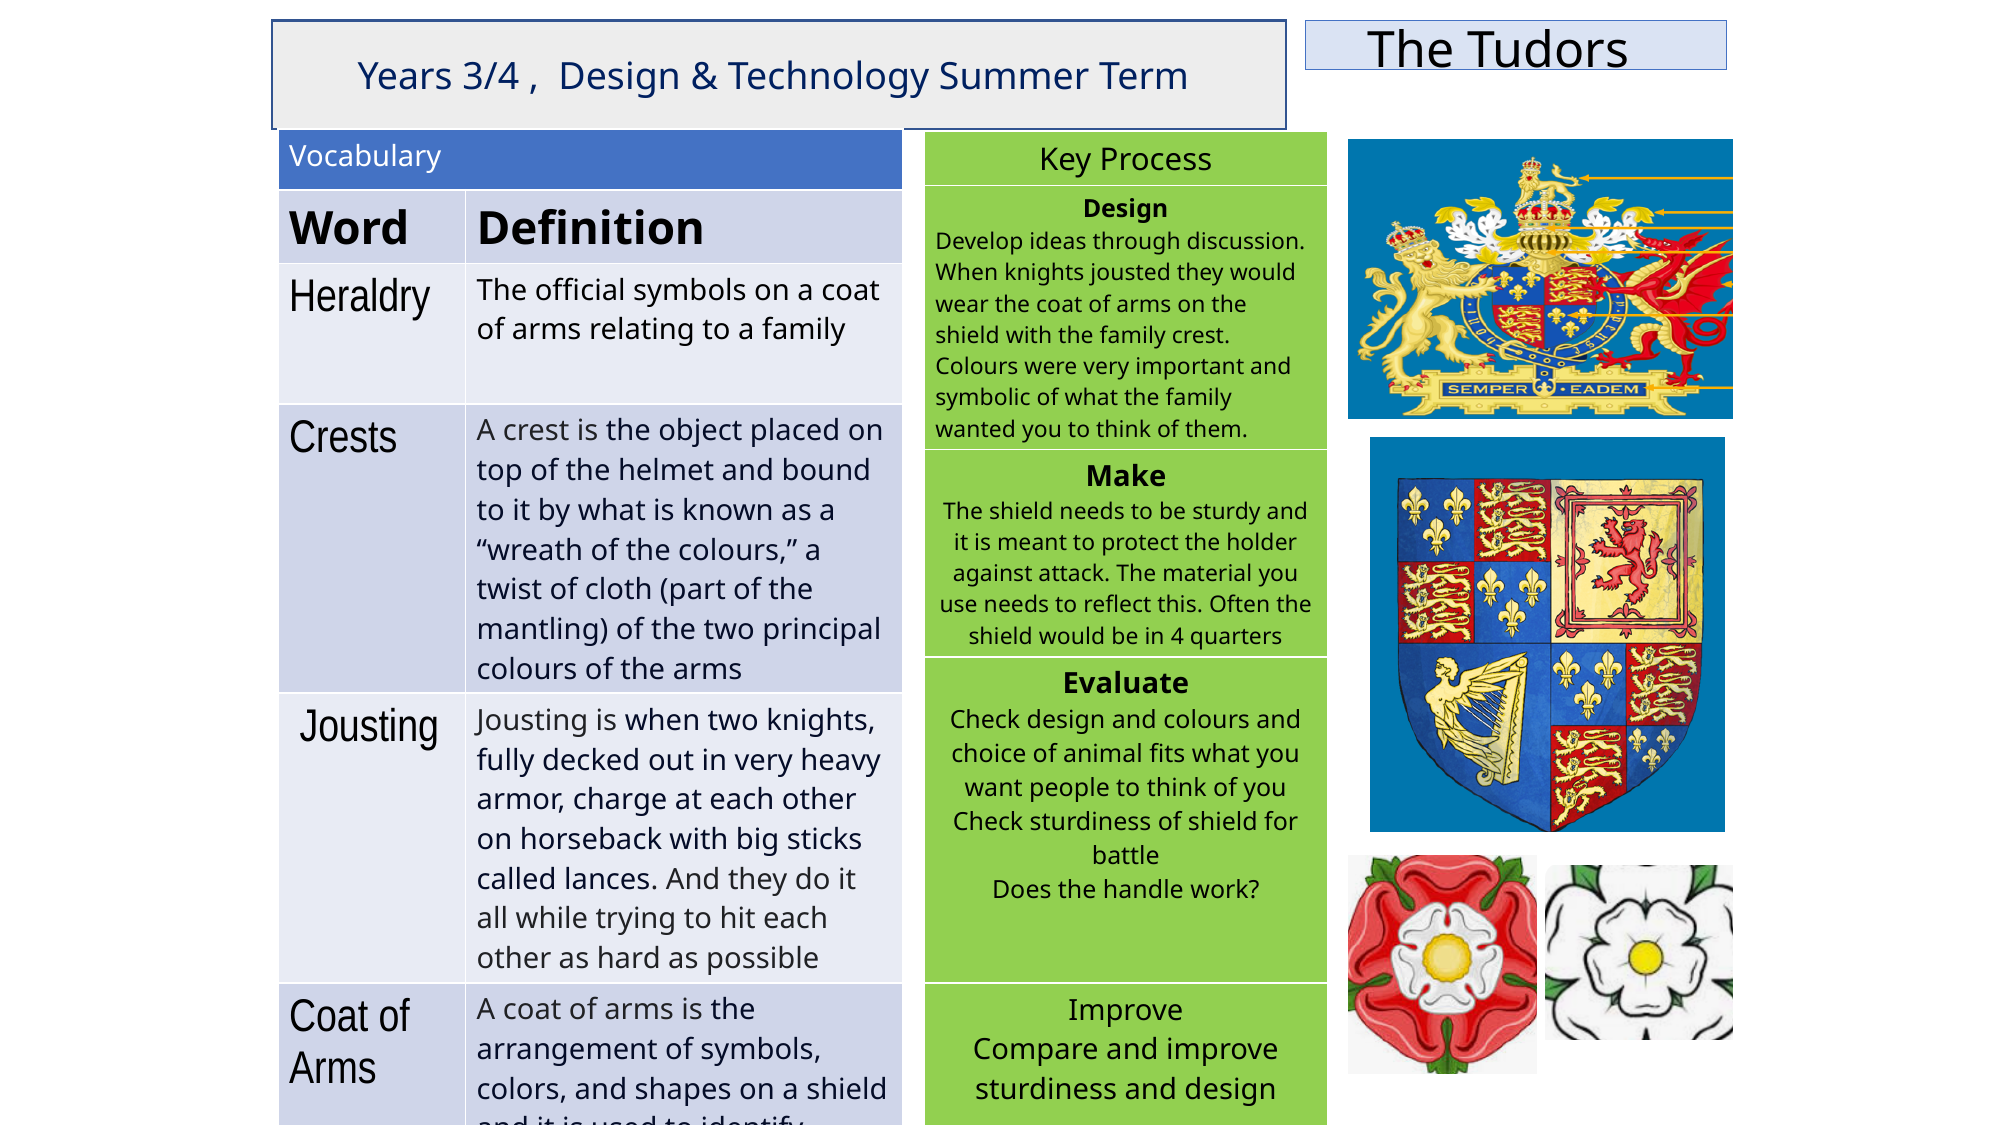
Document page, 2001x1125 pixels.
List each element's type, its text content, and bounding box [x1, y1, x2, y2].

table_header Vocabulary [279, 130, 902, 189]
picture [1358, 157, 1733, 415]
text_box [981, 543, 1019, 582]
table_cell Coat of Arms [279, 984, 465, 1125]
table_cell Evaluate Check design and colours and choice of animal fits what you want people to think of you Check sturdiness of shield for battle Does the handle work? [925, 658, 1327, 982]
text_box The Tudors [1313, 9, 1725, 85]
table_cell Improve Compare and improve sturdiness and design [925, 984, 1327, 1125]
picture [1544, 865, 1733, 1040]
table_cell The official symbols on a coat of arms relating to a family [466, 264, 902, 403]
table_cell A coat of arms is the arrangement of symbols, colors, and shapes on a shield and it is used to identify families or individuals like you. The first coat of arms was used during the Middle Ages as a way for knights to identify each other [466, 984, 902, 1125]
picture [1348, 850, 1537, 1074]
table_cell Definition [466, 191, 902, 263]
table_cell Crests [279, 405, 465, 692]
table_cell Design Develop ideas through discussion. When knights jousted they would wear the coat of arms on the shield with the family crest. Colours were very important and symbolic of what the family wanted you to think of them. [925, 186, 1327, 449]
picture [1398, 479, 1703, 832]
table_cell Jousting [279, 694, 465, 982]
table_cell A crest is the object placed on top of the helmet and bound to it by what is known as a “wreath of the colours,” a twist of cloth (part of the mantling) of the two principal colours of the arms [466, 405, 902, 692]
picture [1581, 175, 1733, 181]
picture [1656, 210, 1733, 215]
table_cell Jousting is when two knights, fully decked out in very heavy armor, charge at each other on horseback with big sticks called lances. And they do it all while trying to hit each other as hard as possible [466, 694, 902, 982]
table_header Key Process [925, 132, 1327, 185]
table_cell Heraldry [279, 264, 465, 403]
text_box [1305, 20, 1313, 70]
text_box Years 3/4 , Design & Technology Summer Term [271, 19, 1287, 130]
table_cell Word [279, 191, 465, 263]
table_cell Make The shield needs to be sturdy and it is meant to protect the holder against attack. The material you use needs to reflect this. Often the shield would be in 4 quarters [925, 450, 1327, 656]
